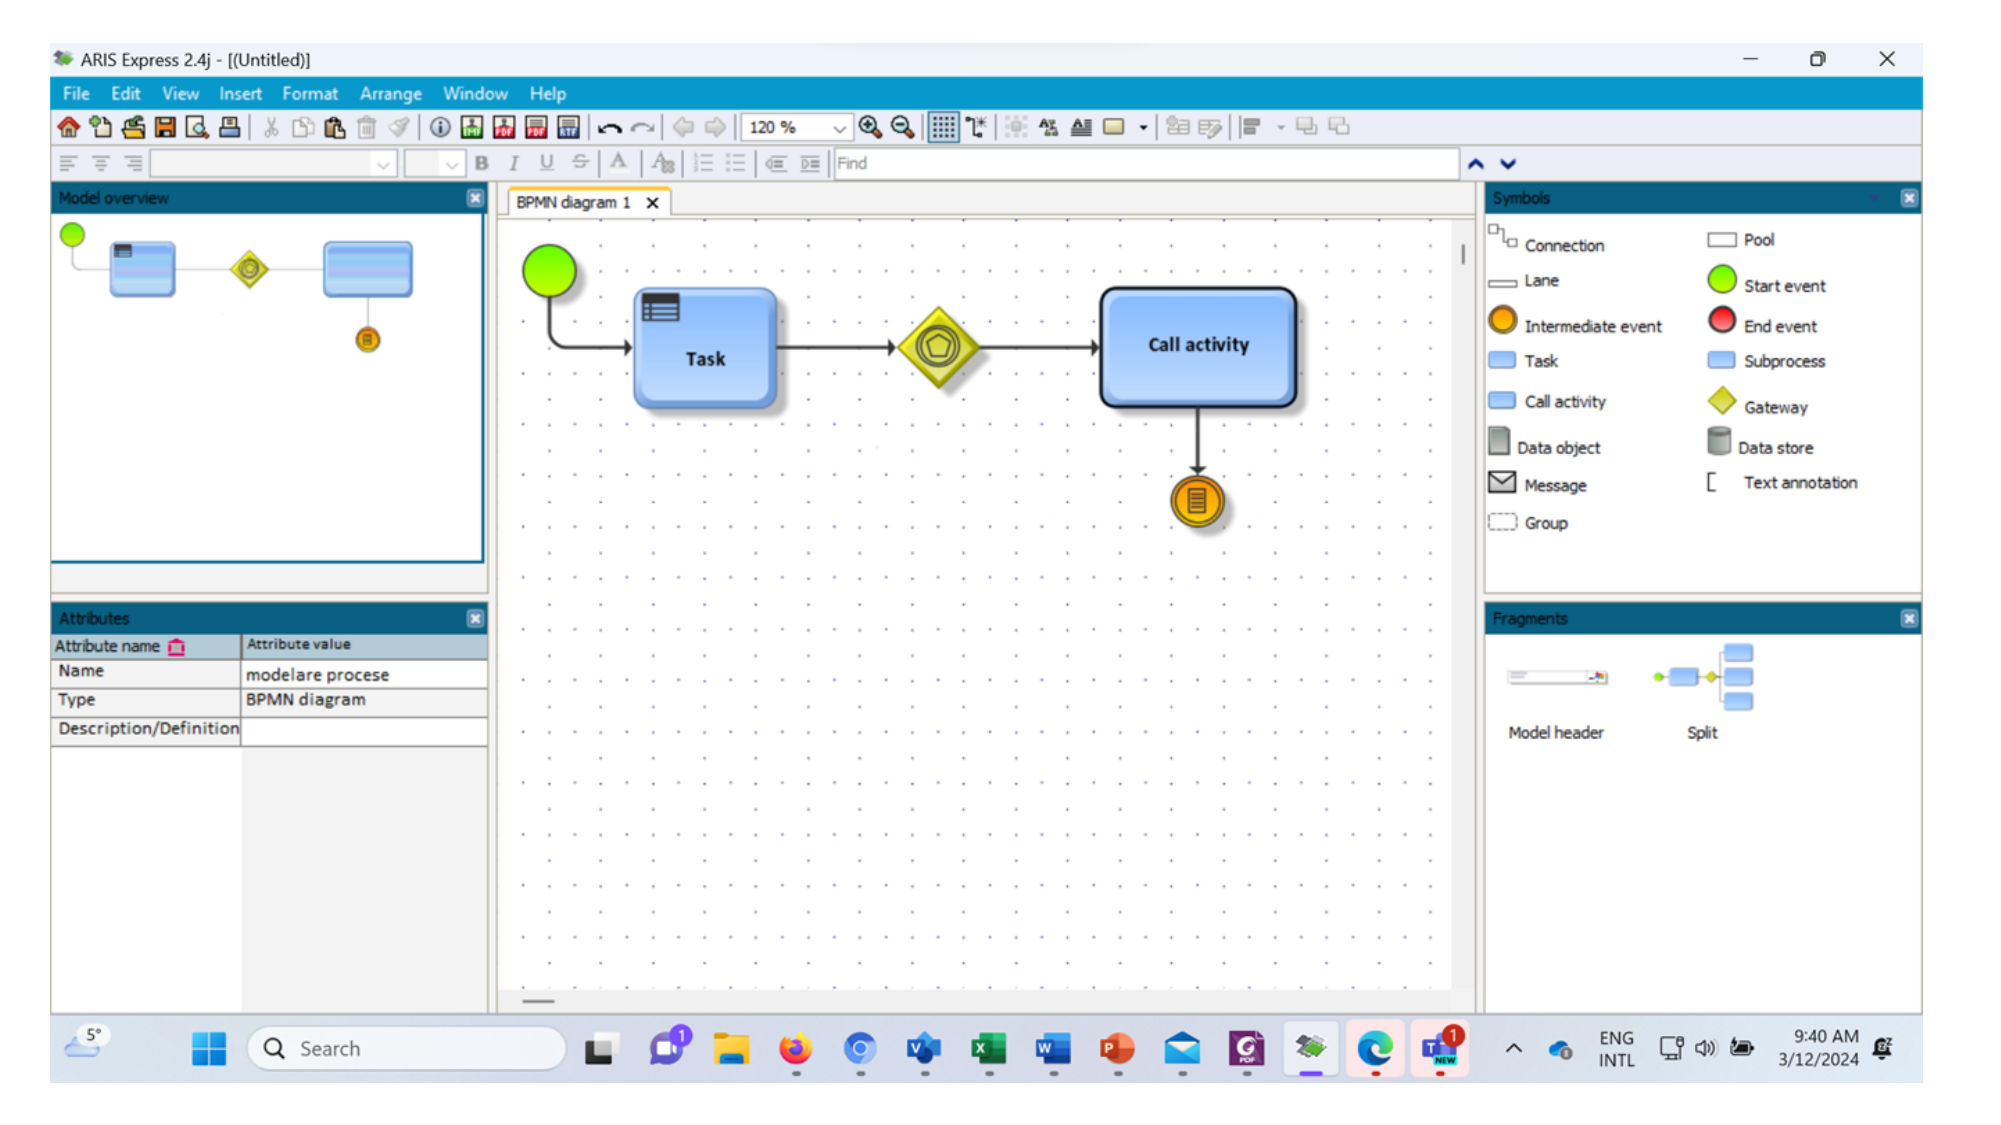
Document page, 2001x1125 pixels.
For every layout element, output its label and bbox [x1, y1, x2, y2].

list [49, 43, 1923, 1083]
